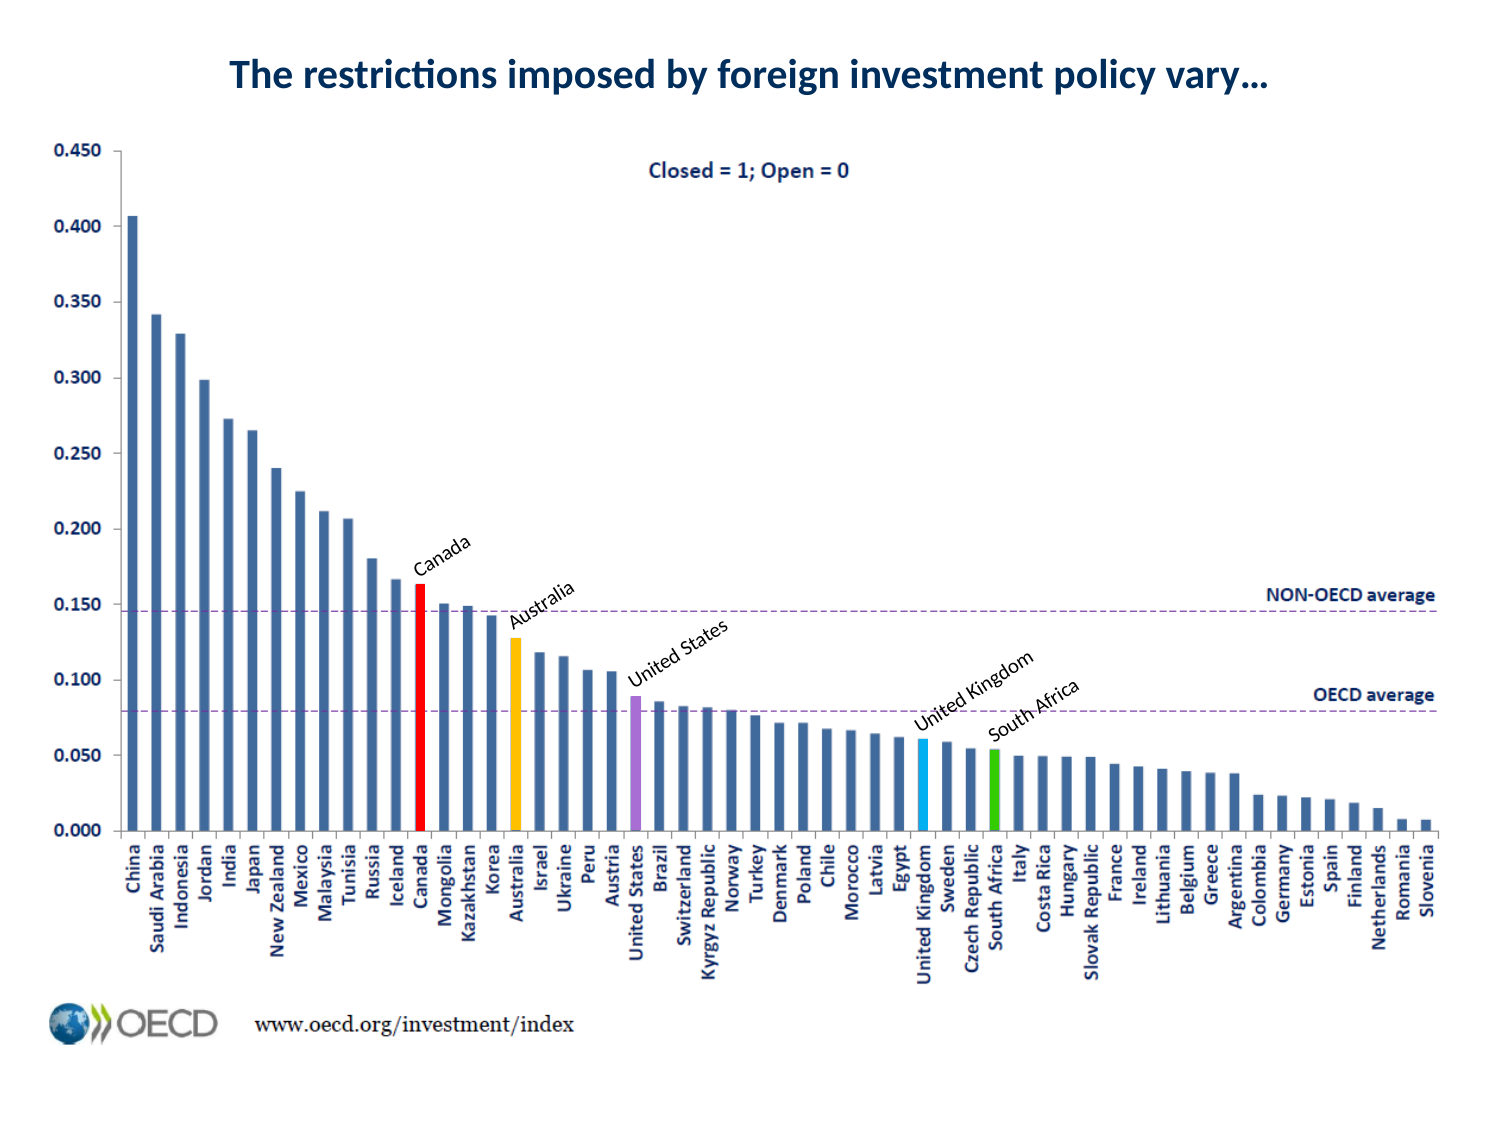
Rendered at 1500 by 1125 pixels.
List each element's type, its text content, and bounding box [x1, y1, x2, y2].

picture [41, 139, 1448, 1078]
text_box The restrictions imposed by foreign investment policy vary… [0, 39, 1500, 105]
